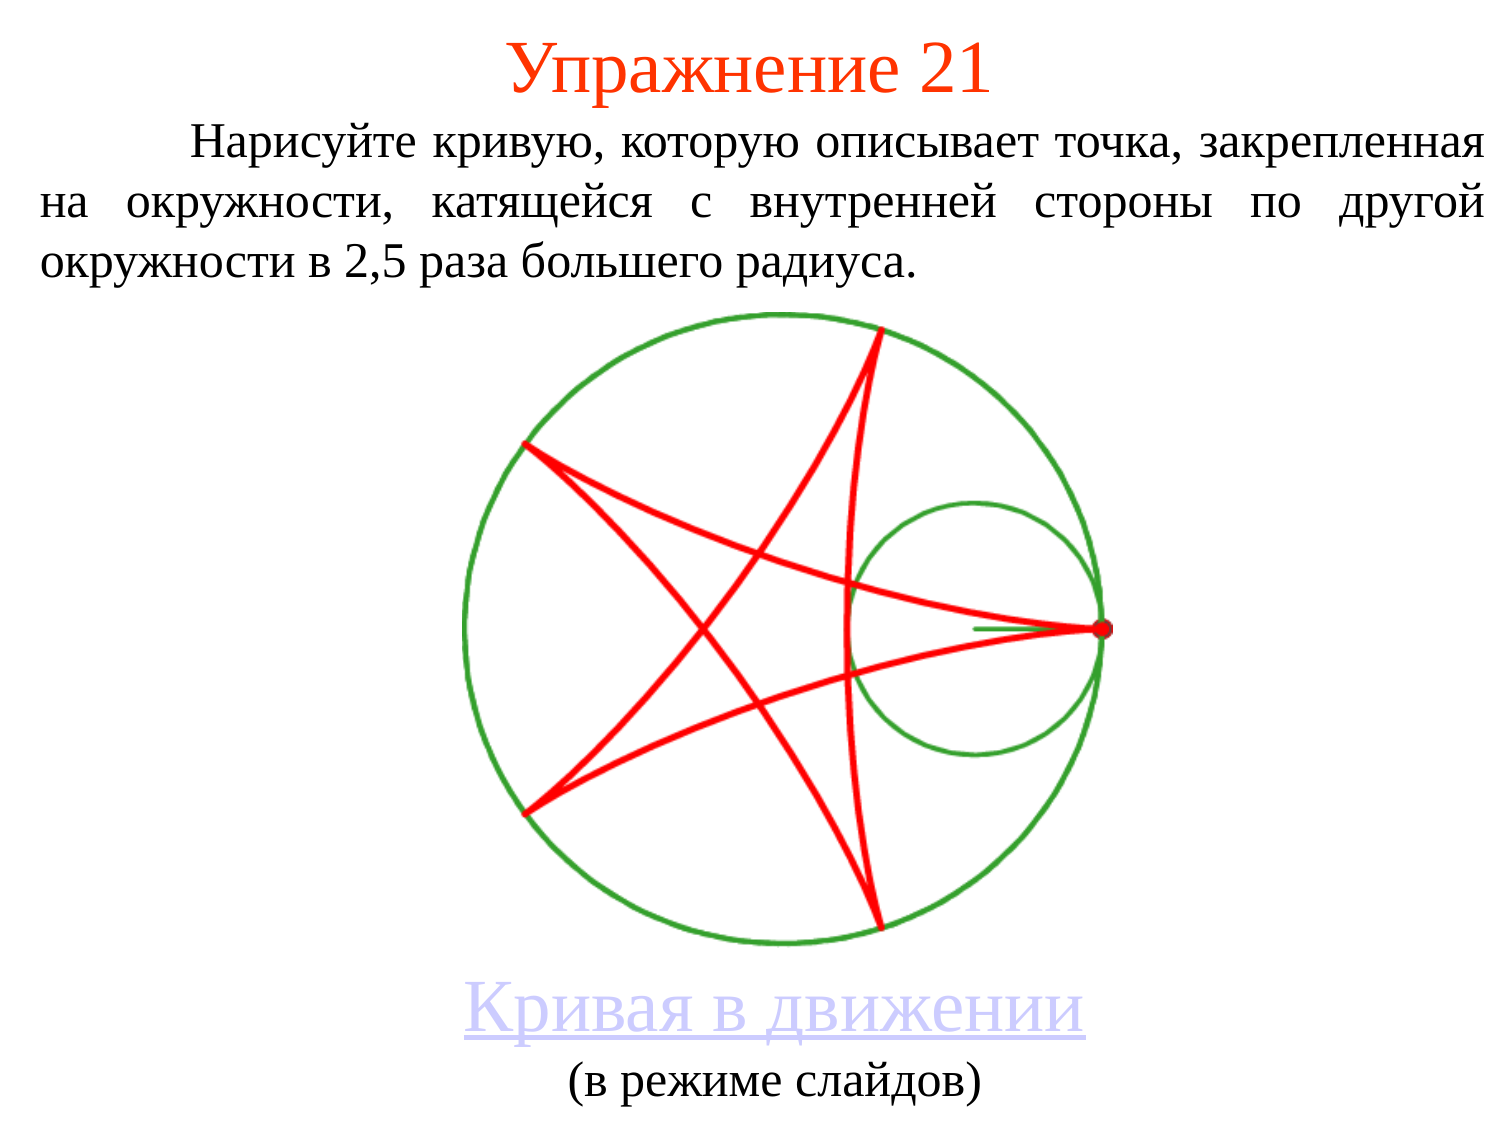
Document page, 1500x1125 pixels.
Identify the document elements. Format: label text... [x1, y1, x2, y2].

text_box Кривая в движении (в режиме слайдов) [137, 962, 1413, 1100]
picture [462, 312, 1113, 948]
text_box Нарисуйте кривую, которую описывает точка, закрепленная на окружности, катящейся с внутренней стороны по другой окружности в 2,5 раза большего радиуса. [24, 99, 1500, 295]
title Упражнение 21 [112, 24, 1388, 99]
